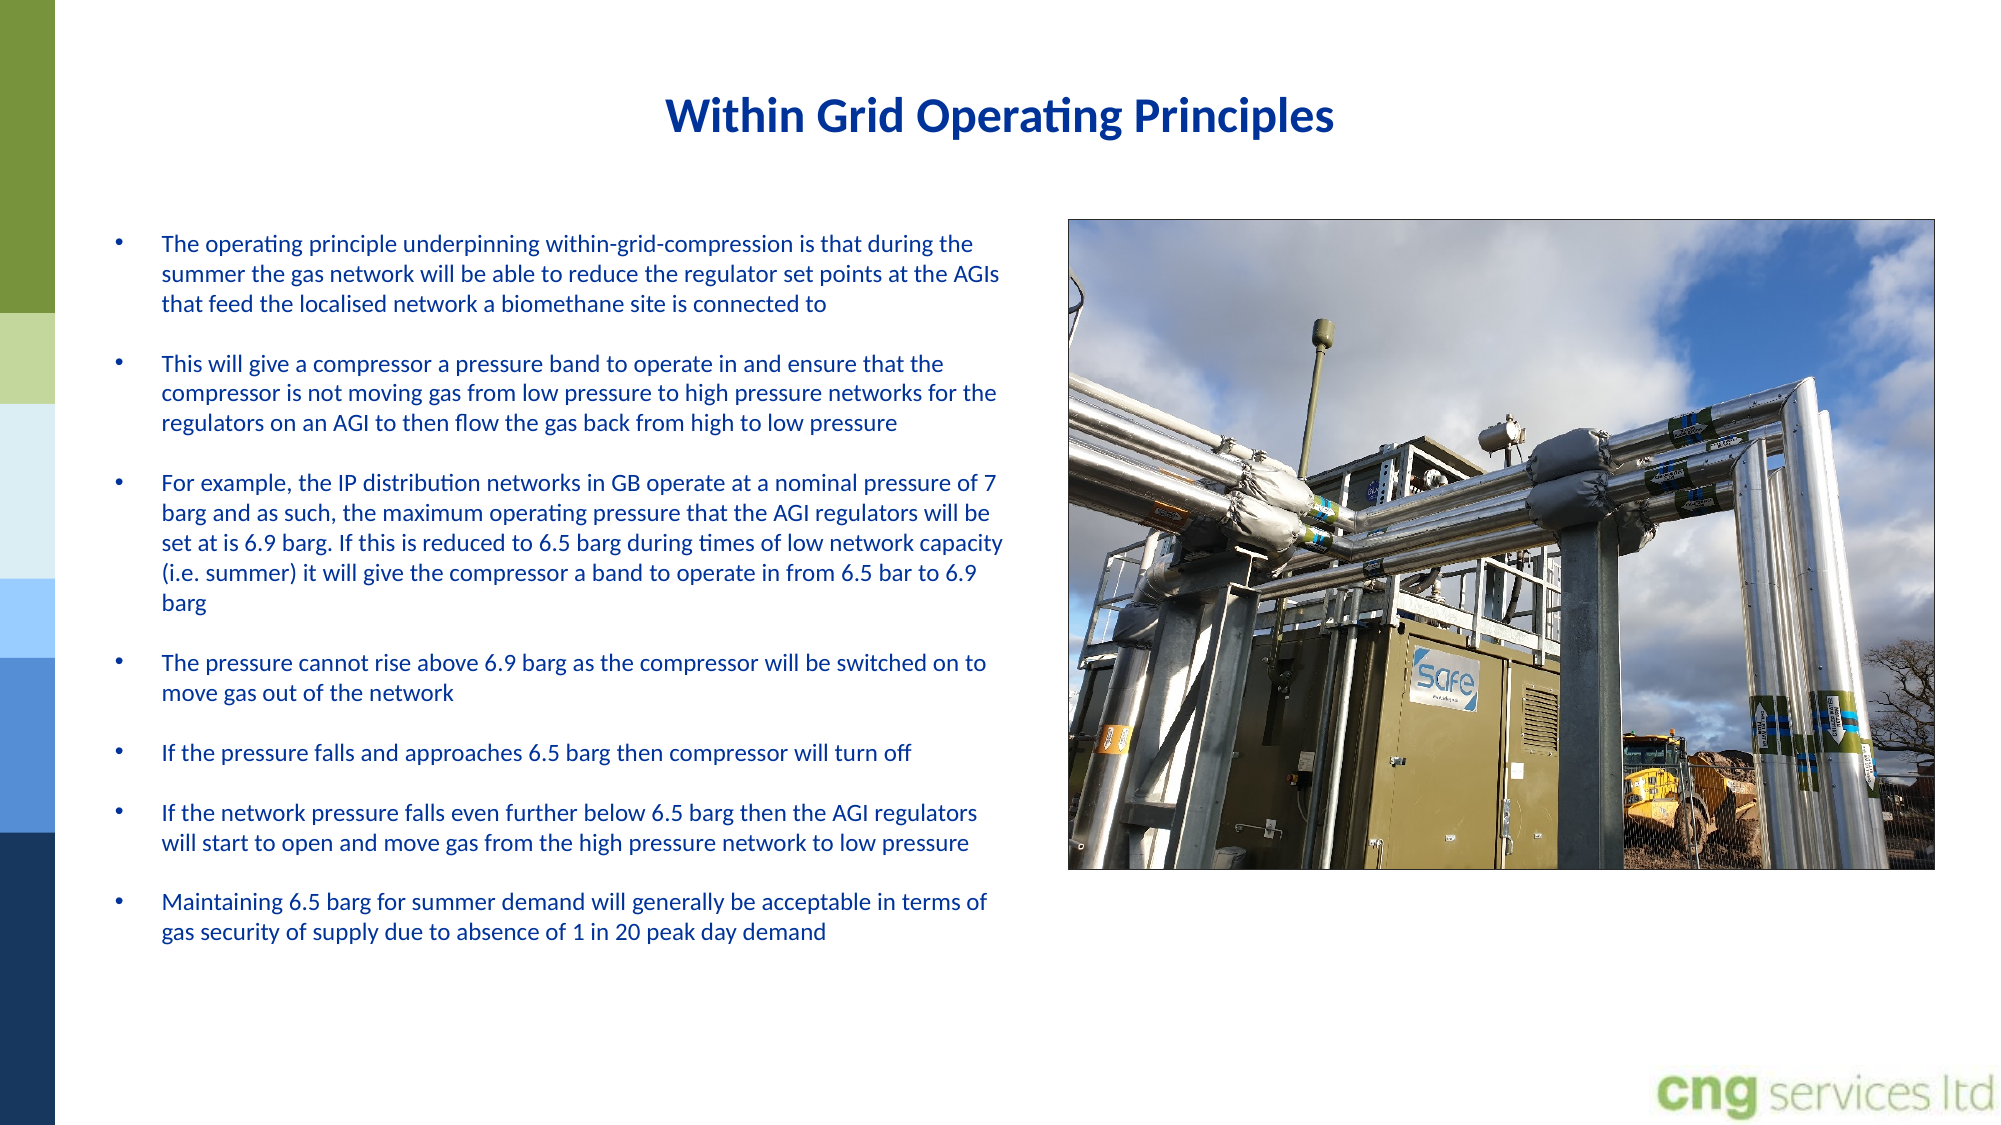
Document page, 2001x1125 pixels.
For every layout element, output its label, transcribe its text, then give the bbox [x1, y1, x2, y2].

text_box The operating principle underpinning within-grid-compression is that during the summer the gas network will be able to reduce the regulator set points at the AGIs that feed the localised network a biomethane site is connected to This will give a compressor a pressure band to operate in and ensure that the compressor is not moving gas from low pressure to high pressure networks for the regulators on an AGI to then flow the gas back from high to low pressure For example, the IP distribution networks in GB operate at a nominal pressure of 7 barg and as such, the maximum operating pressure that the AGI regulators will be set at is 6.9 barg. If this is reduced to 6.5 barg during times of low network capacity (i.e. summer) it will give the compressor a band to operate in from 6.5 bar to 6.9 barg The pressure cannot rise above 6.9 barg as the compressor will be switched on to move gas out of the network If the pressure falls and approaches 6.5 barg then compressor will turn off If the network pressure falls even further below 6.5 barg then the AGI regulators will start to open and move gas from the high pressure network to low pressure Maintaining 6.5 barg for summer demand will generally be acceptable in terms of gas security of supply due to absence of 1 in 20 peak day demand [99, 219, 1032, 989]
picture [1649, 1065, 2000, 1125]
title Within Grid Operating Principles [99, 19, 1900, 207]
picture [1067, 219, 1935, 870]
